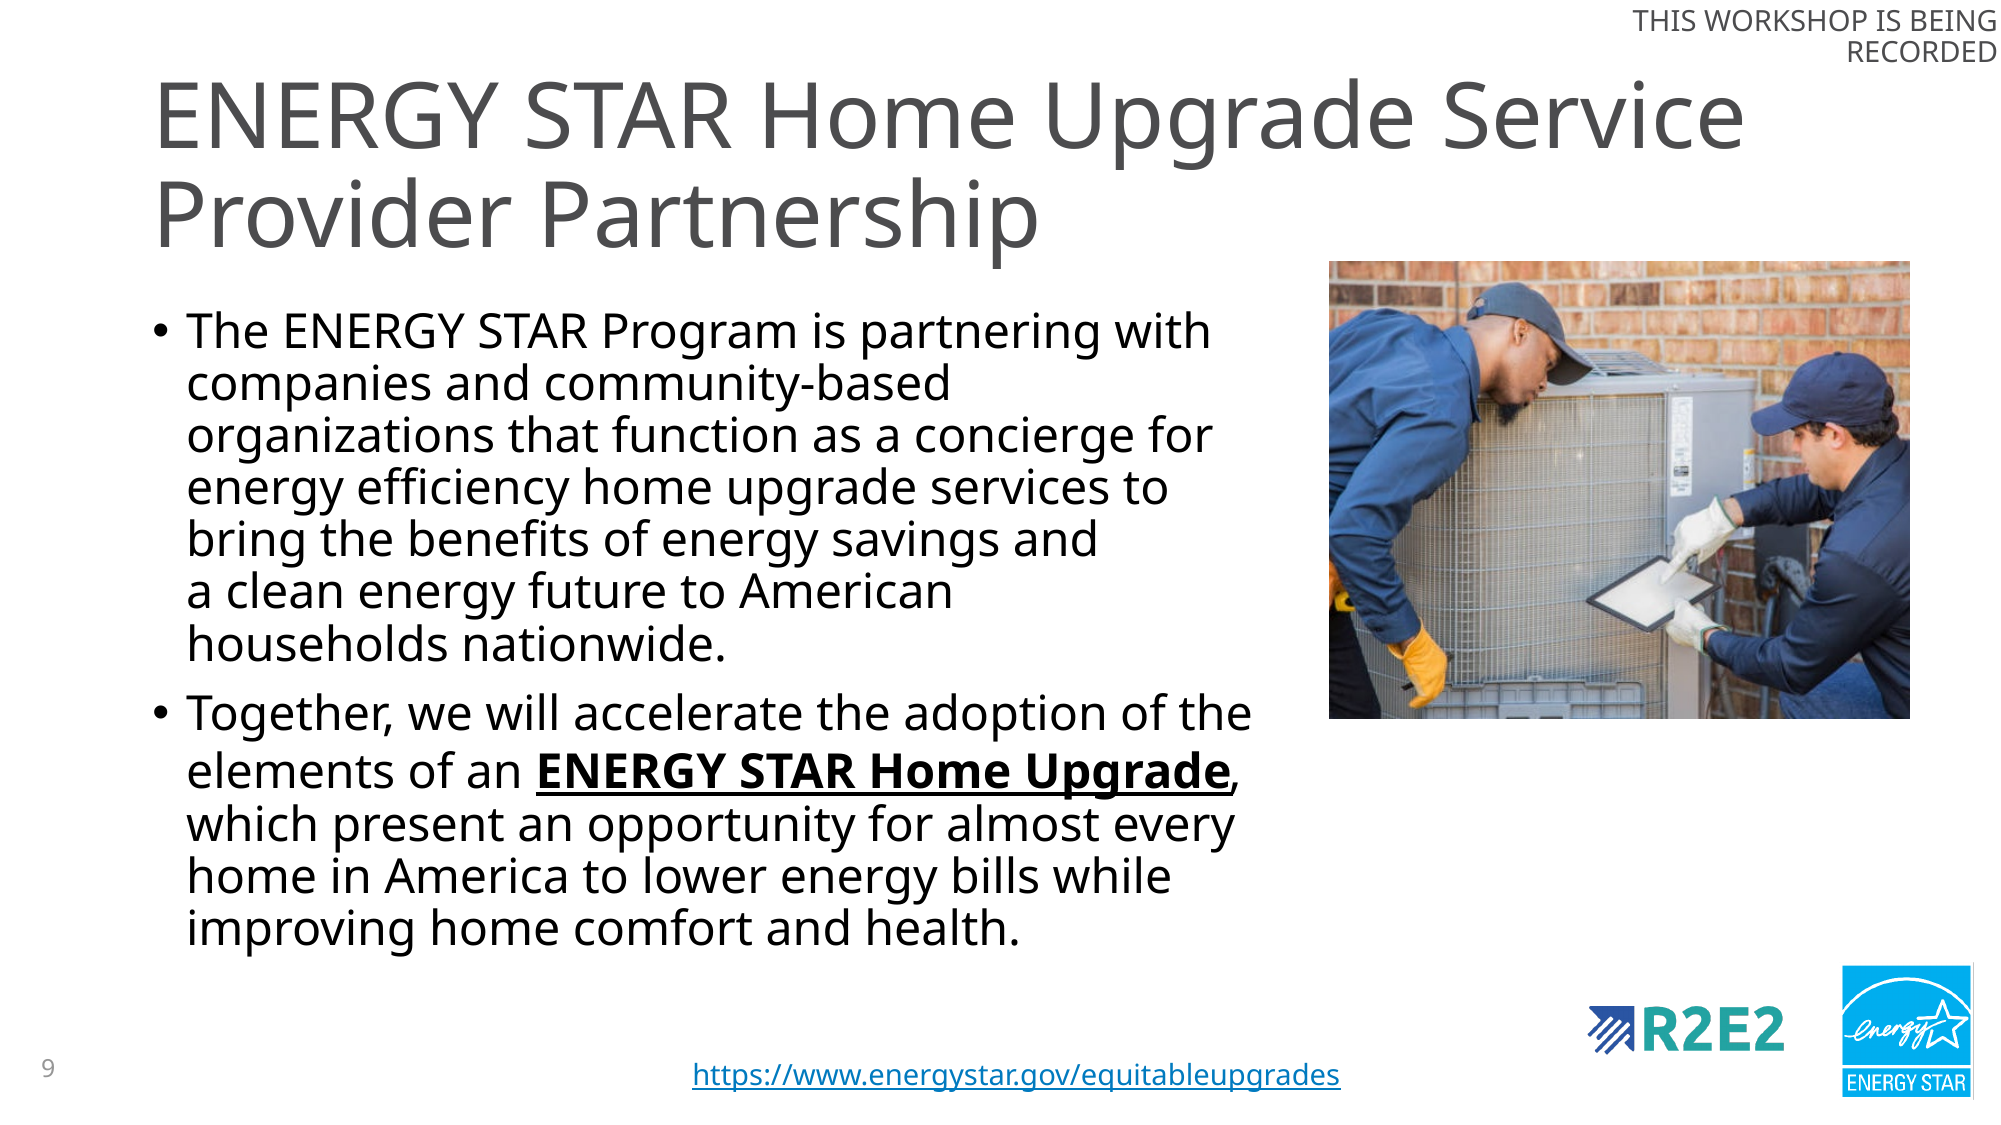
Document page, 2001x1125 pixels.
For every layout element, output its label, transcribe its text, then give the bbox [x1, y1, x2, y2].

picture [1329, 261, 1910, 719]
picture [1582, 1003, 1789, 1057]
list The ENERGY STAR Program is partnering with companies and community-based organizations that function as a concierge for energy efficiency home upgrade services to bring the benefits of energy savings and a clean energy future to American households nationwide. Together, we will accelerate the adoption of the elements of an ENERGY STAR Home Upgrade, which present an opportunity for almost every home in America to lower energy bills while improving home comfort and health. [137, 299, 1282, 1014]
picture [1839, 962, 1974, 1100]
slide_number 9 [25, 1039, 104, 1100]
title ENERGY STAR Home Upgrade Service Provider Partnership [137, 59, 1863, 278]
